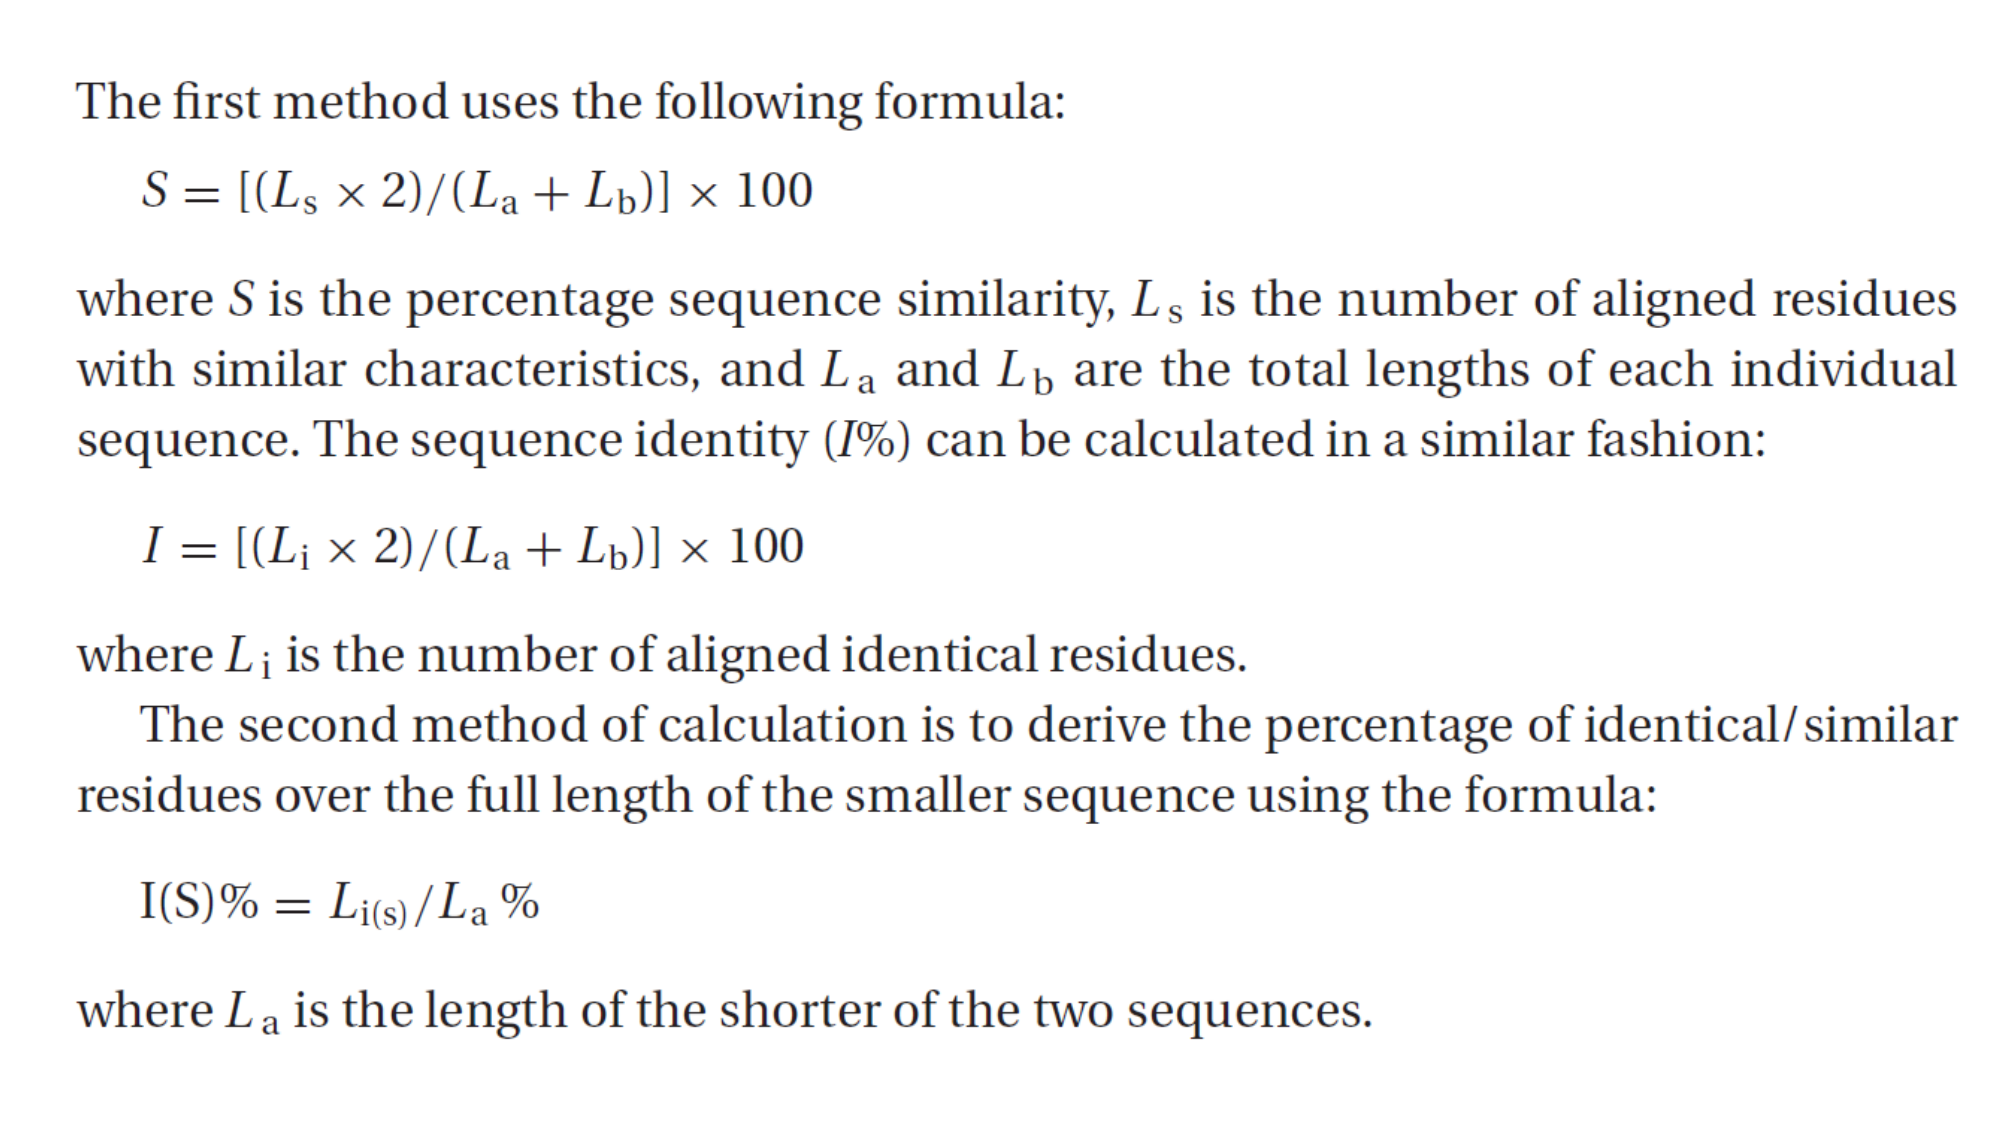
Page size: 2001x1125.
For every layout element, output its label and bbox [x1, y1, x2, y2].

picture [32, 59, 1999, 1081]
